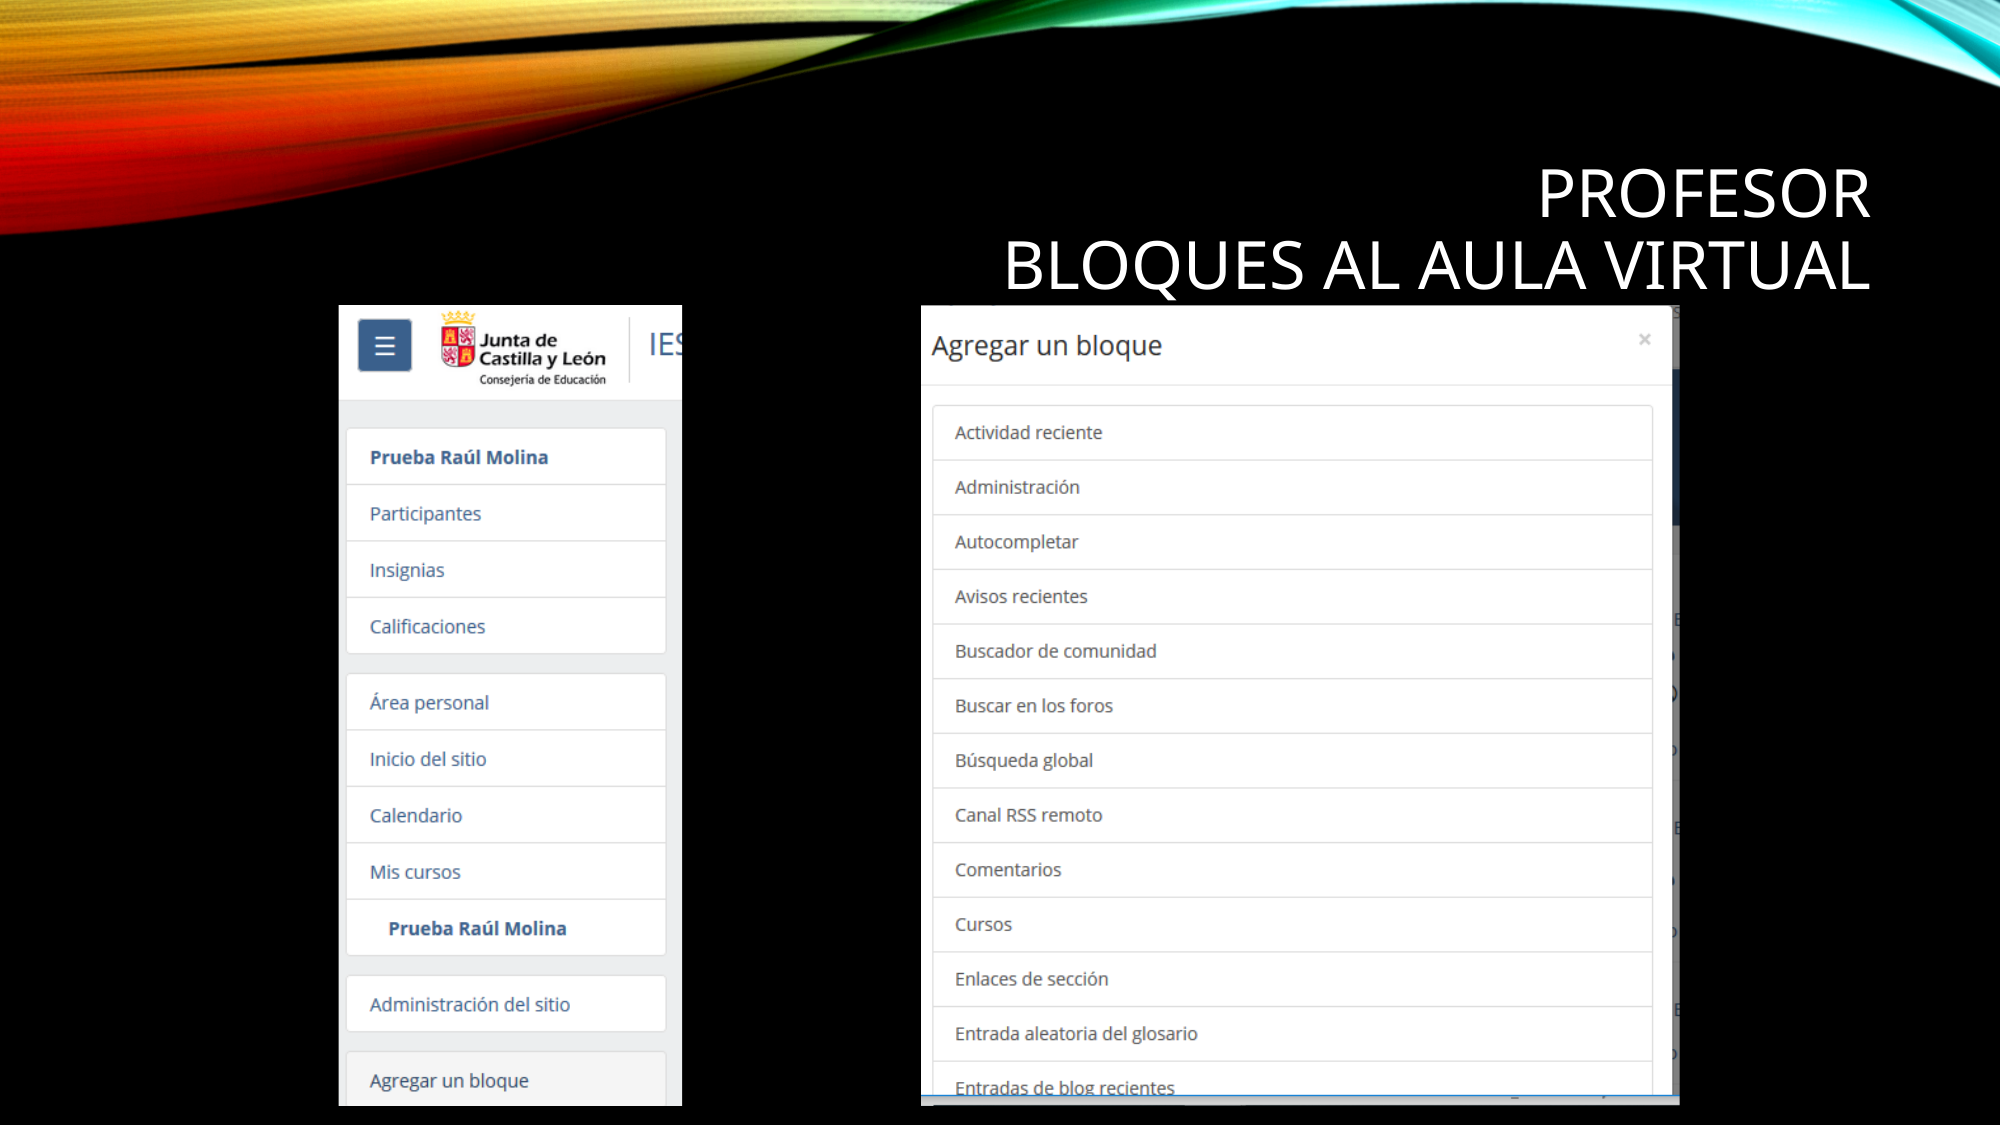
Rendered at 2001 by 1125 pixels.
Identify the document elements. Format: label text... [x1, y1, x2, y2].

picture [0, 0, 2000, 237]
title Profesor bloques al Aula Virtual [396, 125, 1888, 338]
picture [920, 305, 1680, 1106]
picture [338, 305, 683, 1106]
